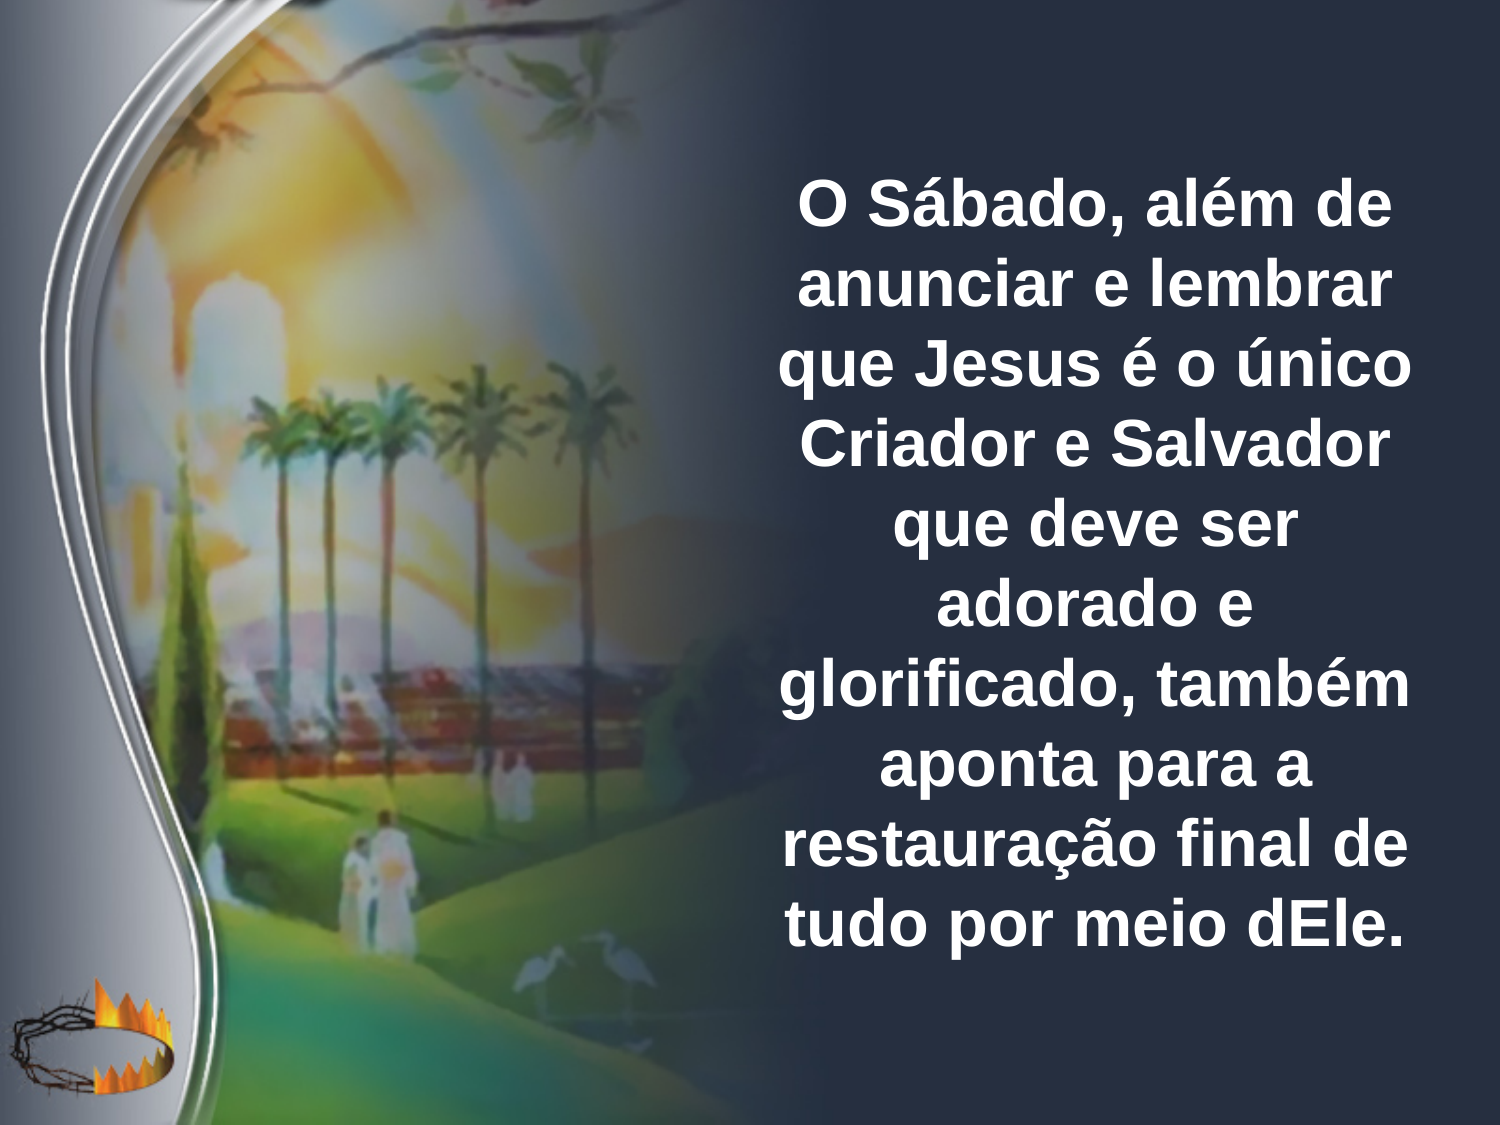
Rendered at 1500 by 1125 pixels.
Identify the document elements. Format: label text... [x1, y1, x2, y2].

picture [0, 0, 1500, 1125]
text_box O Sábado, além de anunciar e lembrar que Jesus é o único Criador e Salvador que deve ser adorado e glorificado, também aponta para a restauração final de tudo por meio dEle. [761, 152, 1430, 967]
